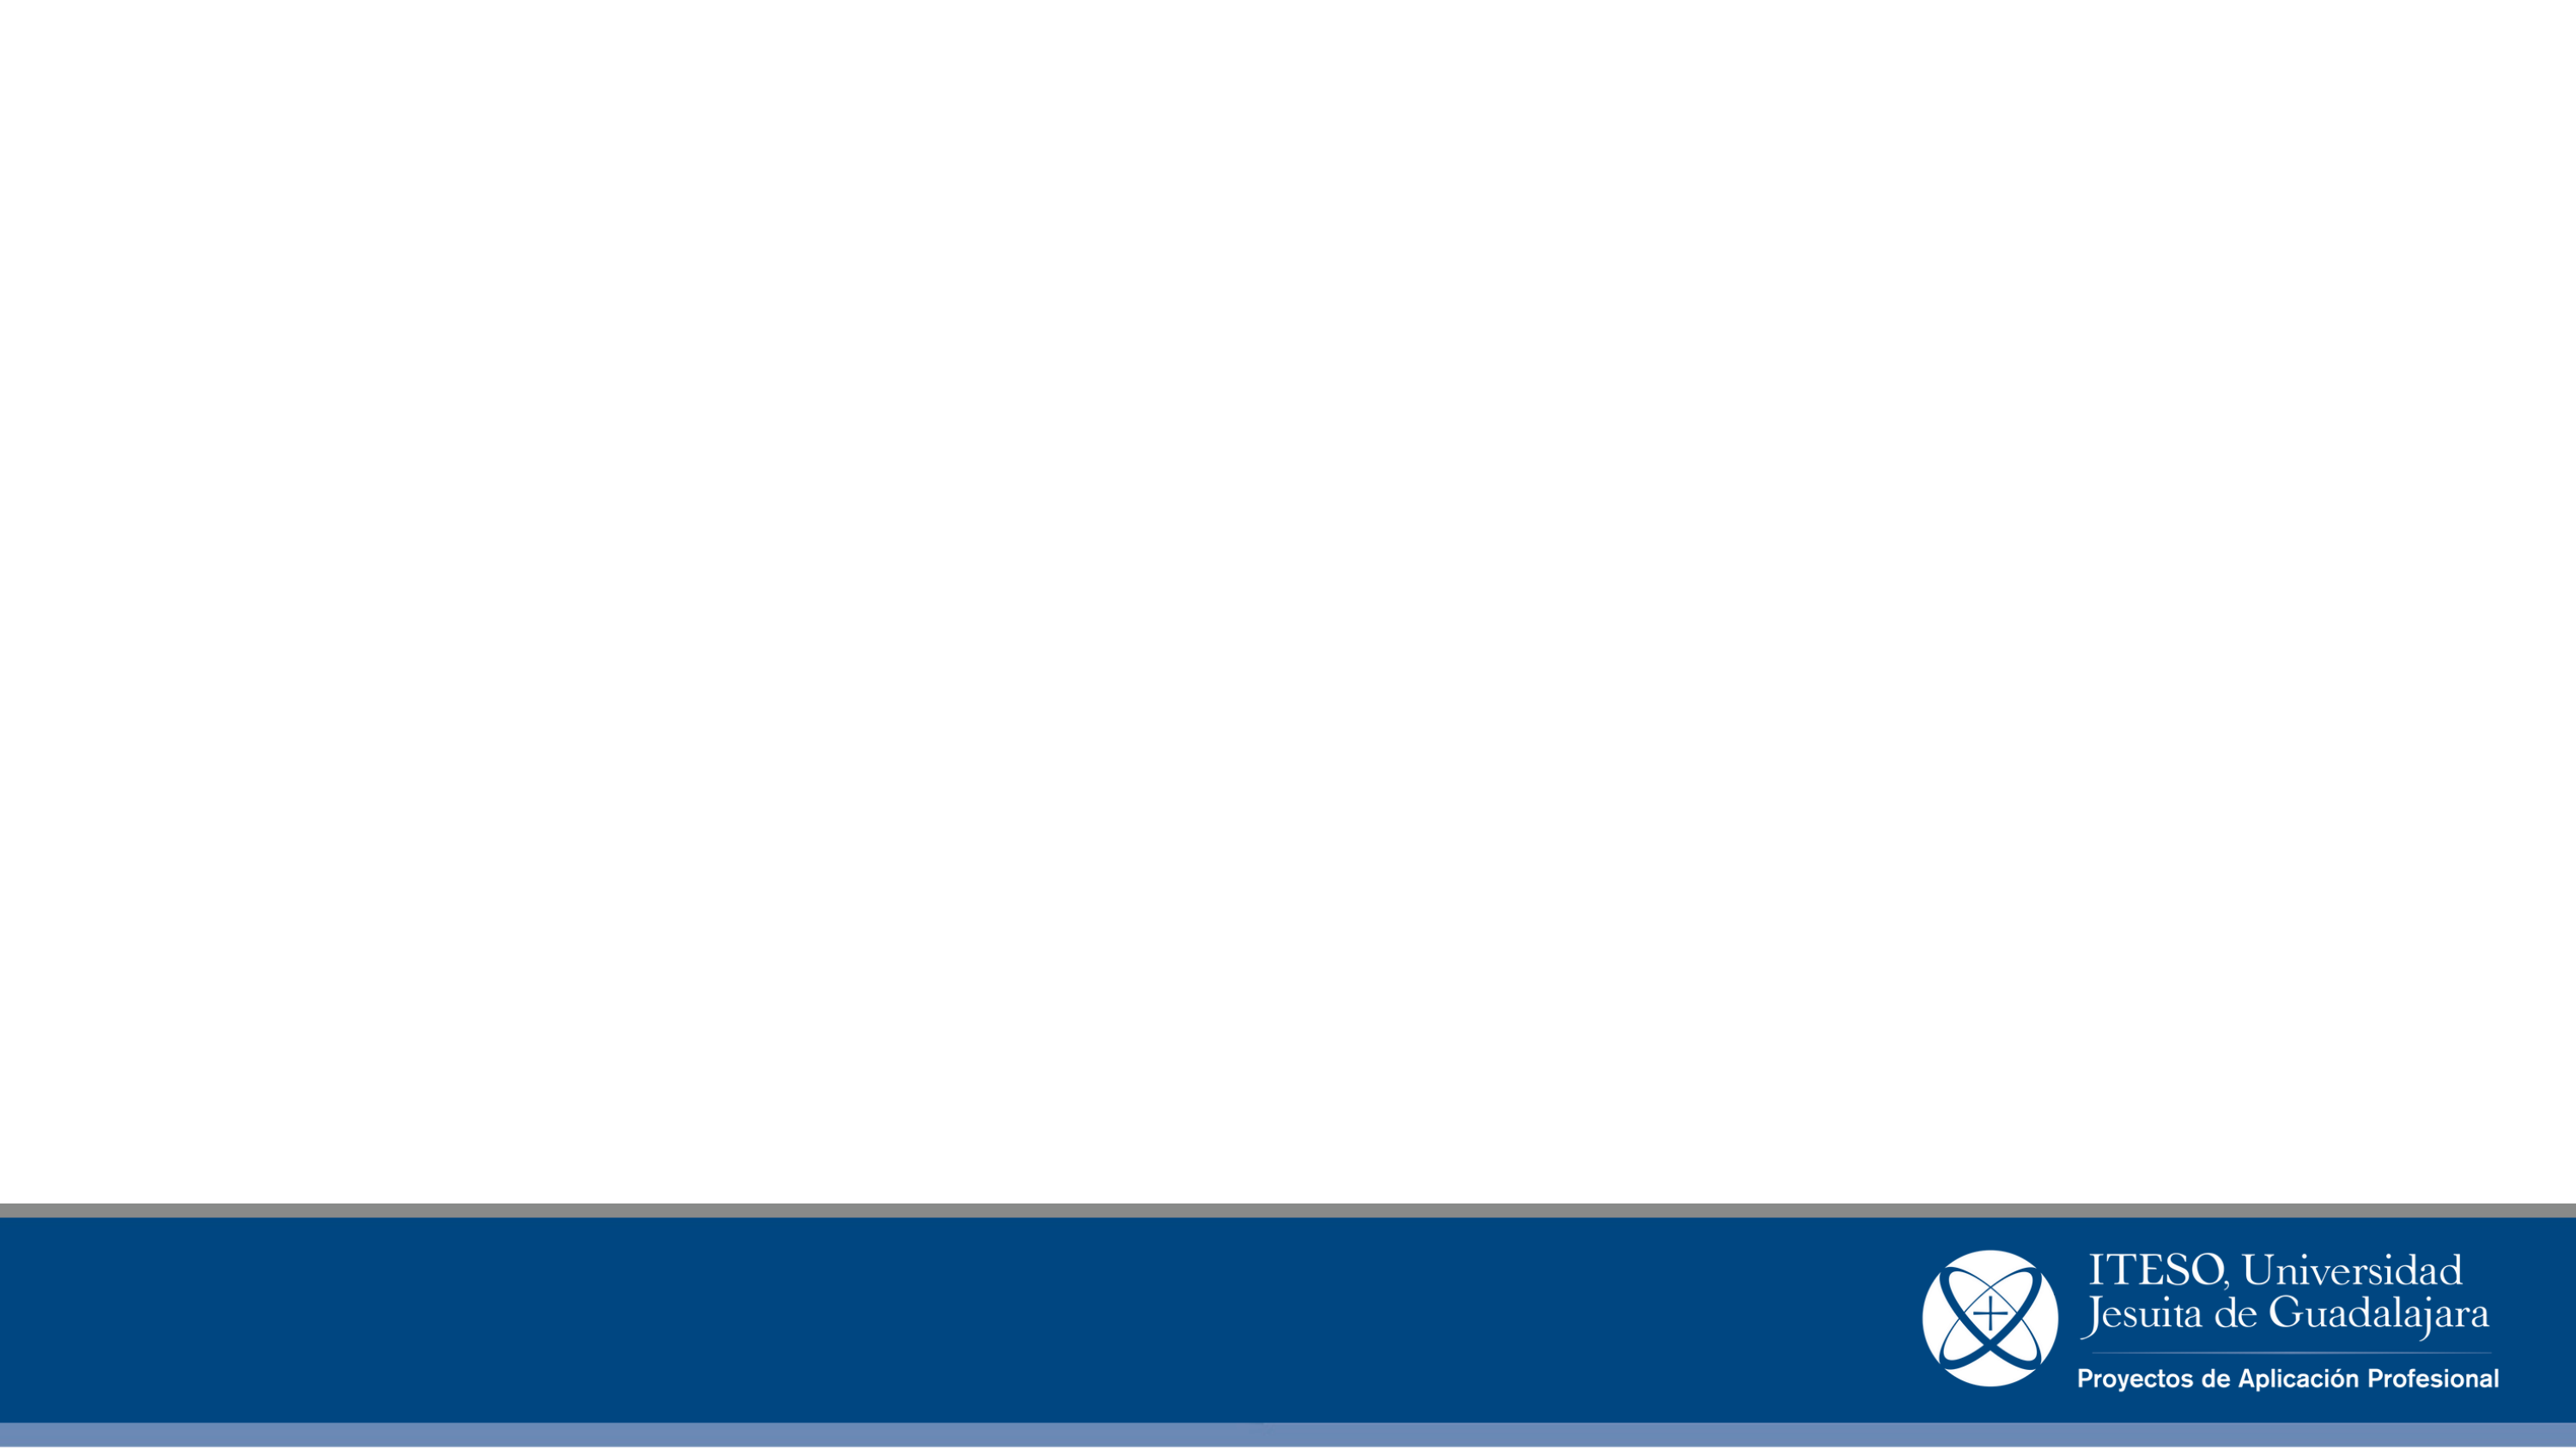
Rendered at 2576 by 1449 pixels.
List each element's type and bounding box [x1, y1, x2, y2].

text_box [0, 1203, 2576, 1449]
text_box [1892, 1220, 2529, 1422]
